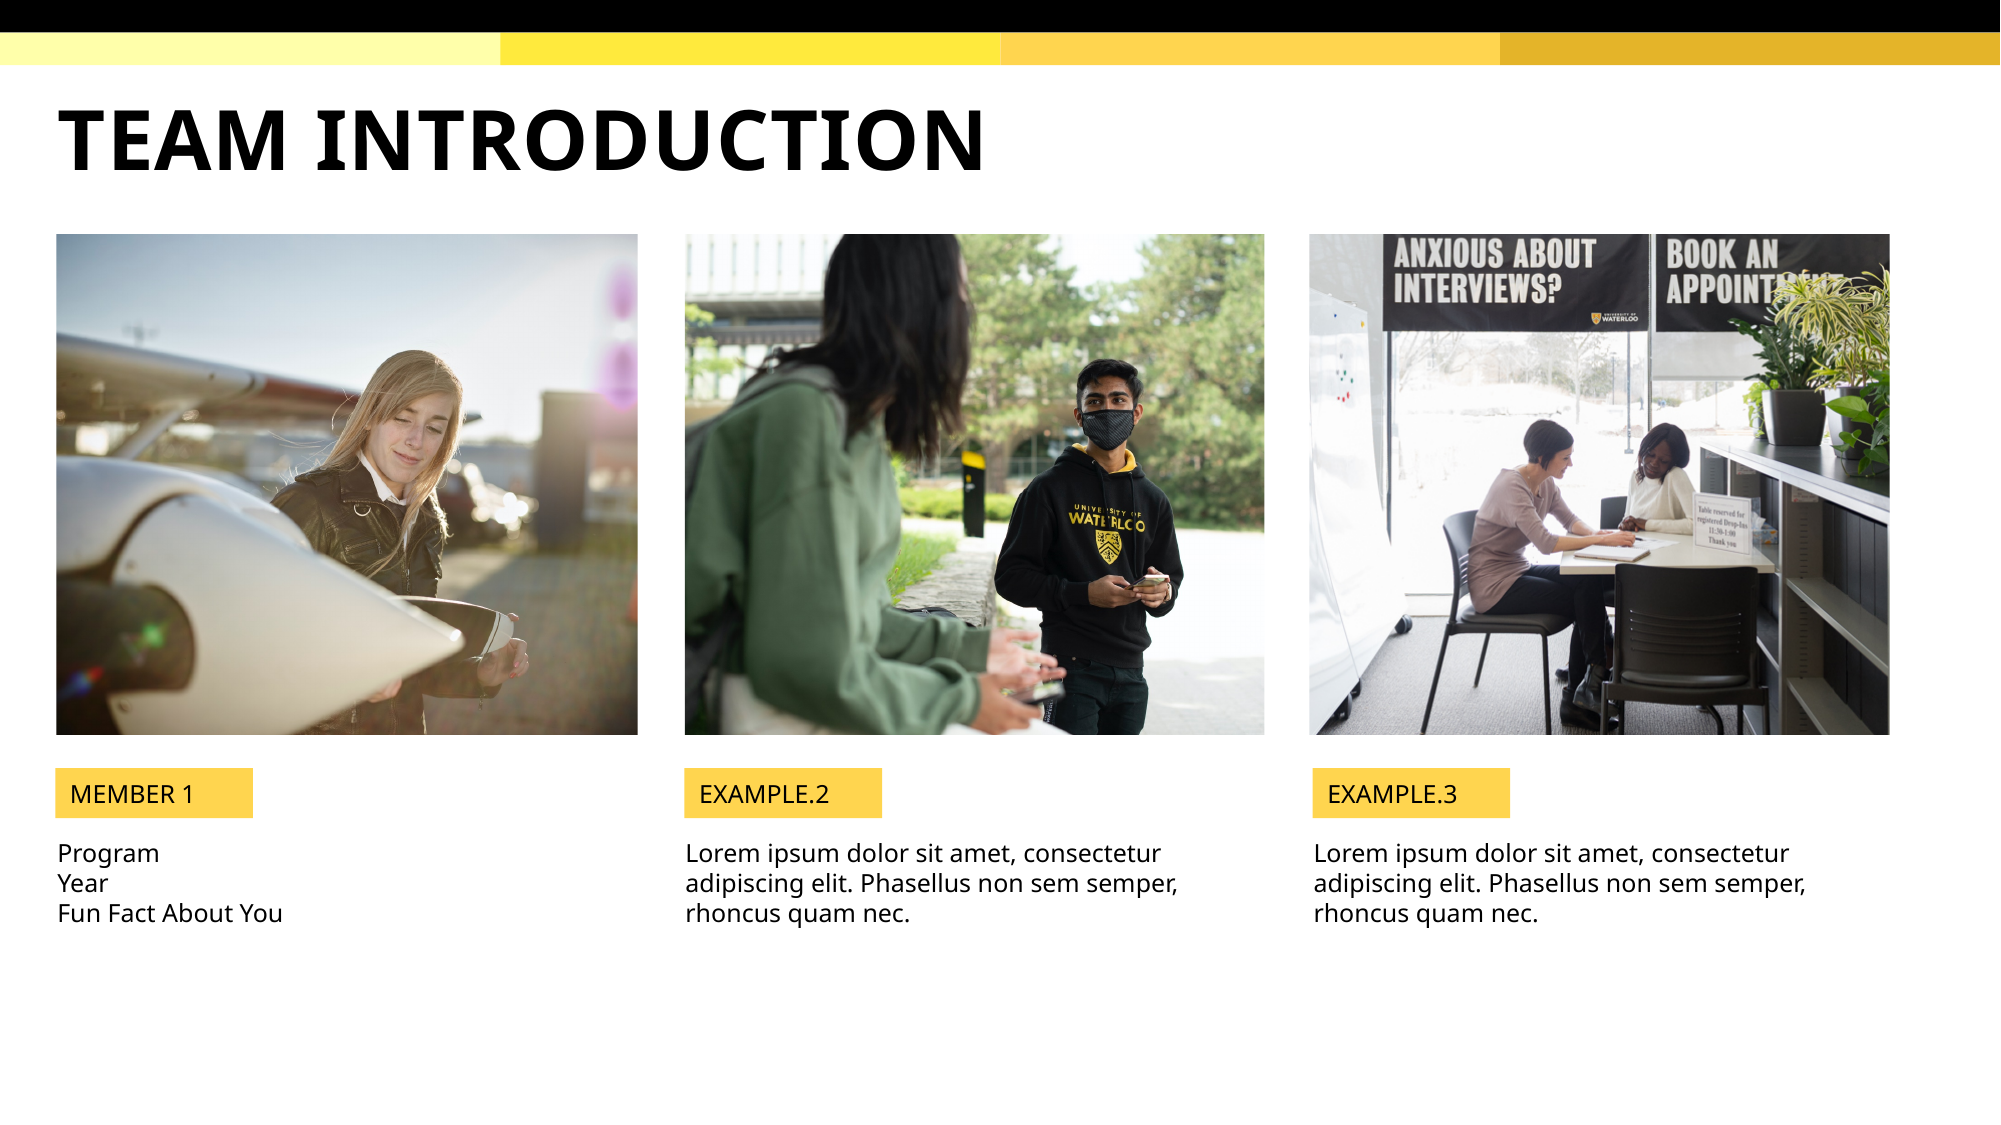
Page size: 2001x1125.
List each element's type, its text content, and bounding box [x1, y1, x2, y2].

text_box MEMBER 1 [54, 767, 254, 819]
picture [684, 234, 1265, 735]
picture [56, 234, 638, 735]
title TEAM INTRODUCTION [42, 71, 1941, 219]
text_box Program Year Fun Fact About You [42, 830, 637, 936]
text_box EXAMPLE.3 [1311, 767, 1511, 819]
text_box Lorem ipsum dolor sit amet, consectetur adipiscing elit. Phasellus non sem semper, rhoncus quam nec. [1298, 830, 1893, 936]
picture [1309, 234, 1890, 735]
text_box Lorem ipsum dolor sit amet, consectetur adipiscing elit. Phasellus non sem semper, rhoncus quam nec. [670, 830, 1265, 936]
text_box EXAMPLE.2 [683, 767, 883, 819]
